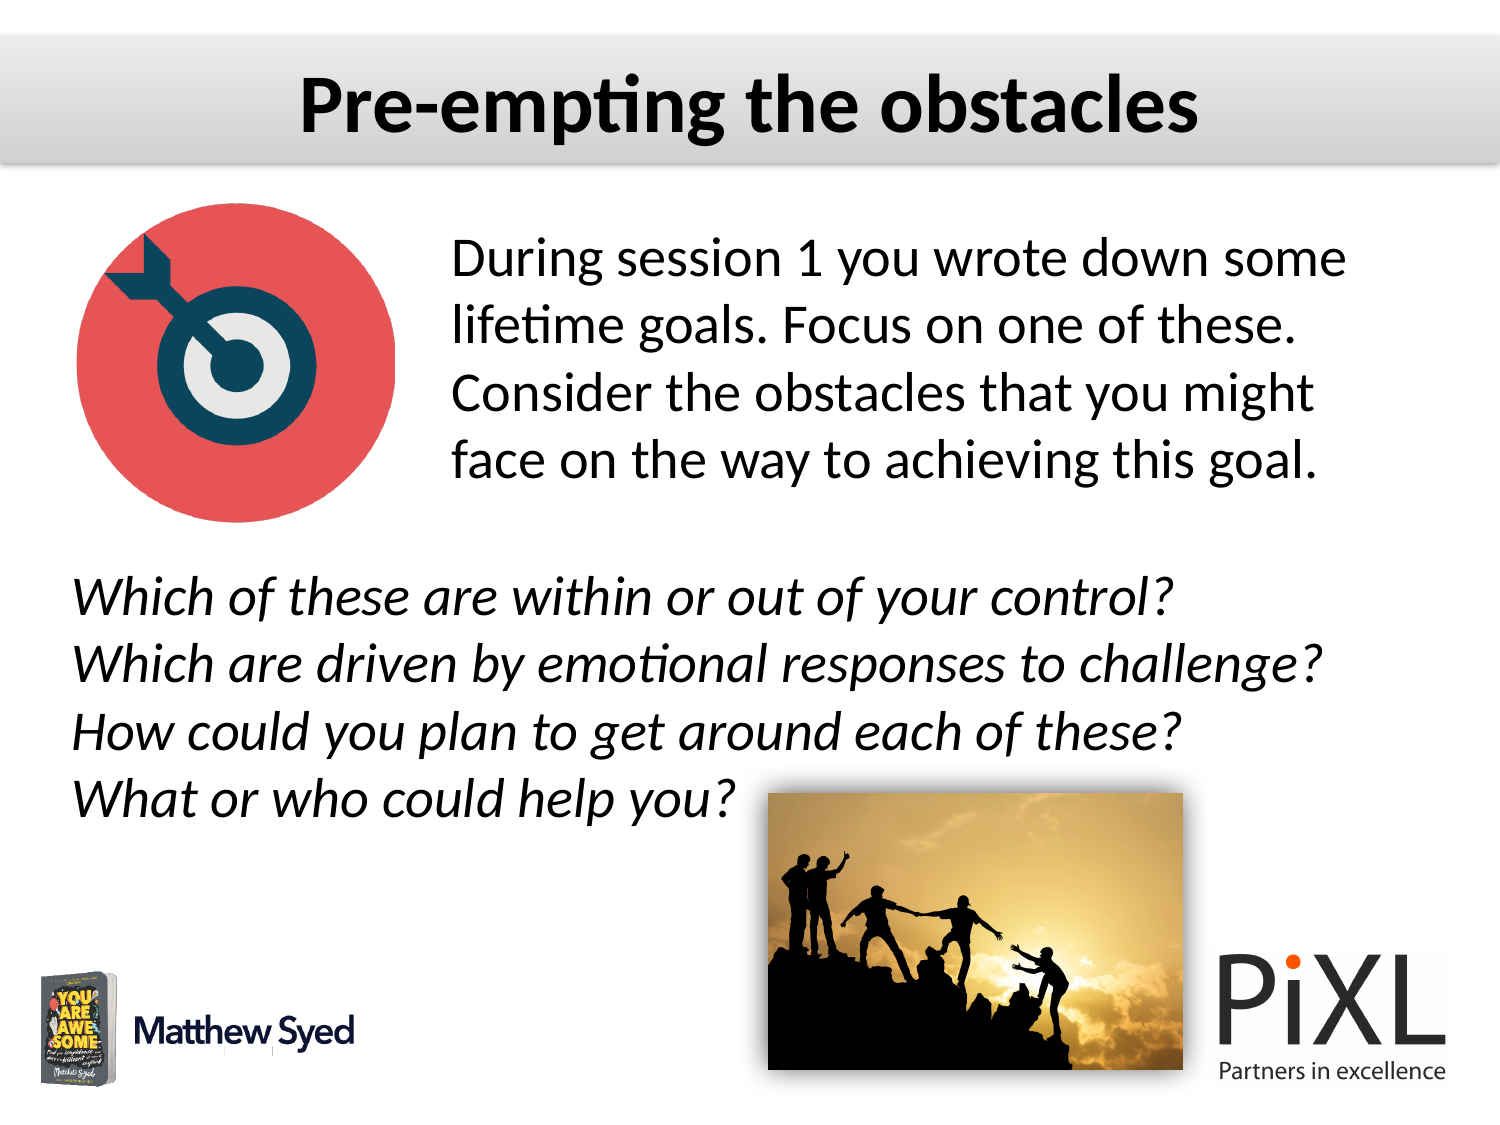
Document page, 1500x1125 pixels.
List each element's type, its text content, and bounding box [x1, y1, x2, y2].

text_box During session 1 you wrote down some lifetime goals. Focus on one of these. Consider the obstacles that you might face on the way to achieving this goal. [437, 212, 1425, 498]
text_box Pre-empting the obstacles [0, 35, 1500, 163]
text_box Which of these are within or out of your control? Which are driven by emotional responses to challenge? How could you plan to get around each of these? What or who could help you? [56, 551, 1480, 837]
picture [768, 793, 1183, 1070]
picture [76, 202, 396, 524]
picture [37, 965, 121, 1091]
picture [1209, 945, 1454, 1091]
picture [129, 1000, 359, 1056]
